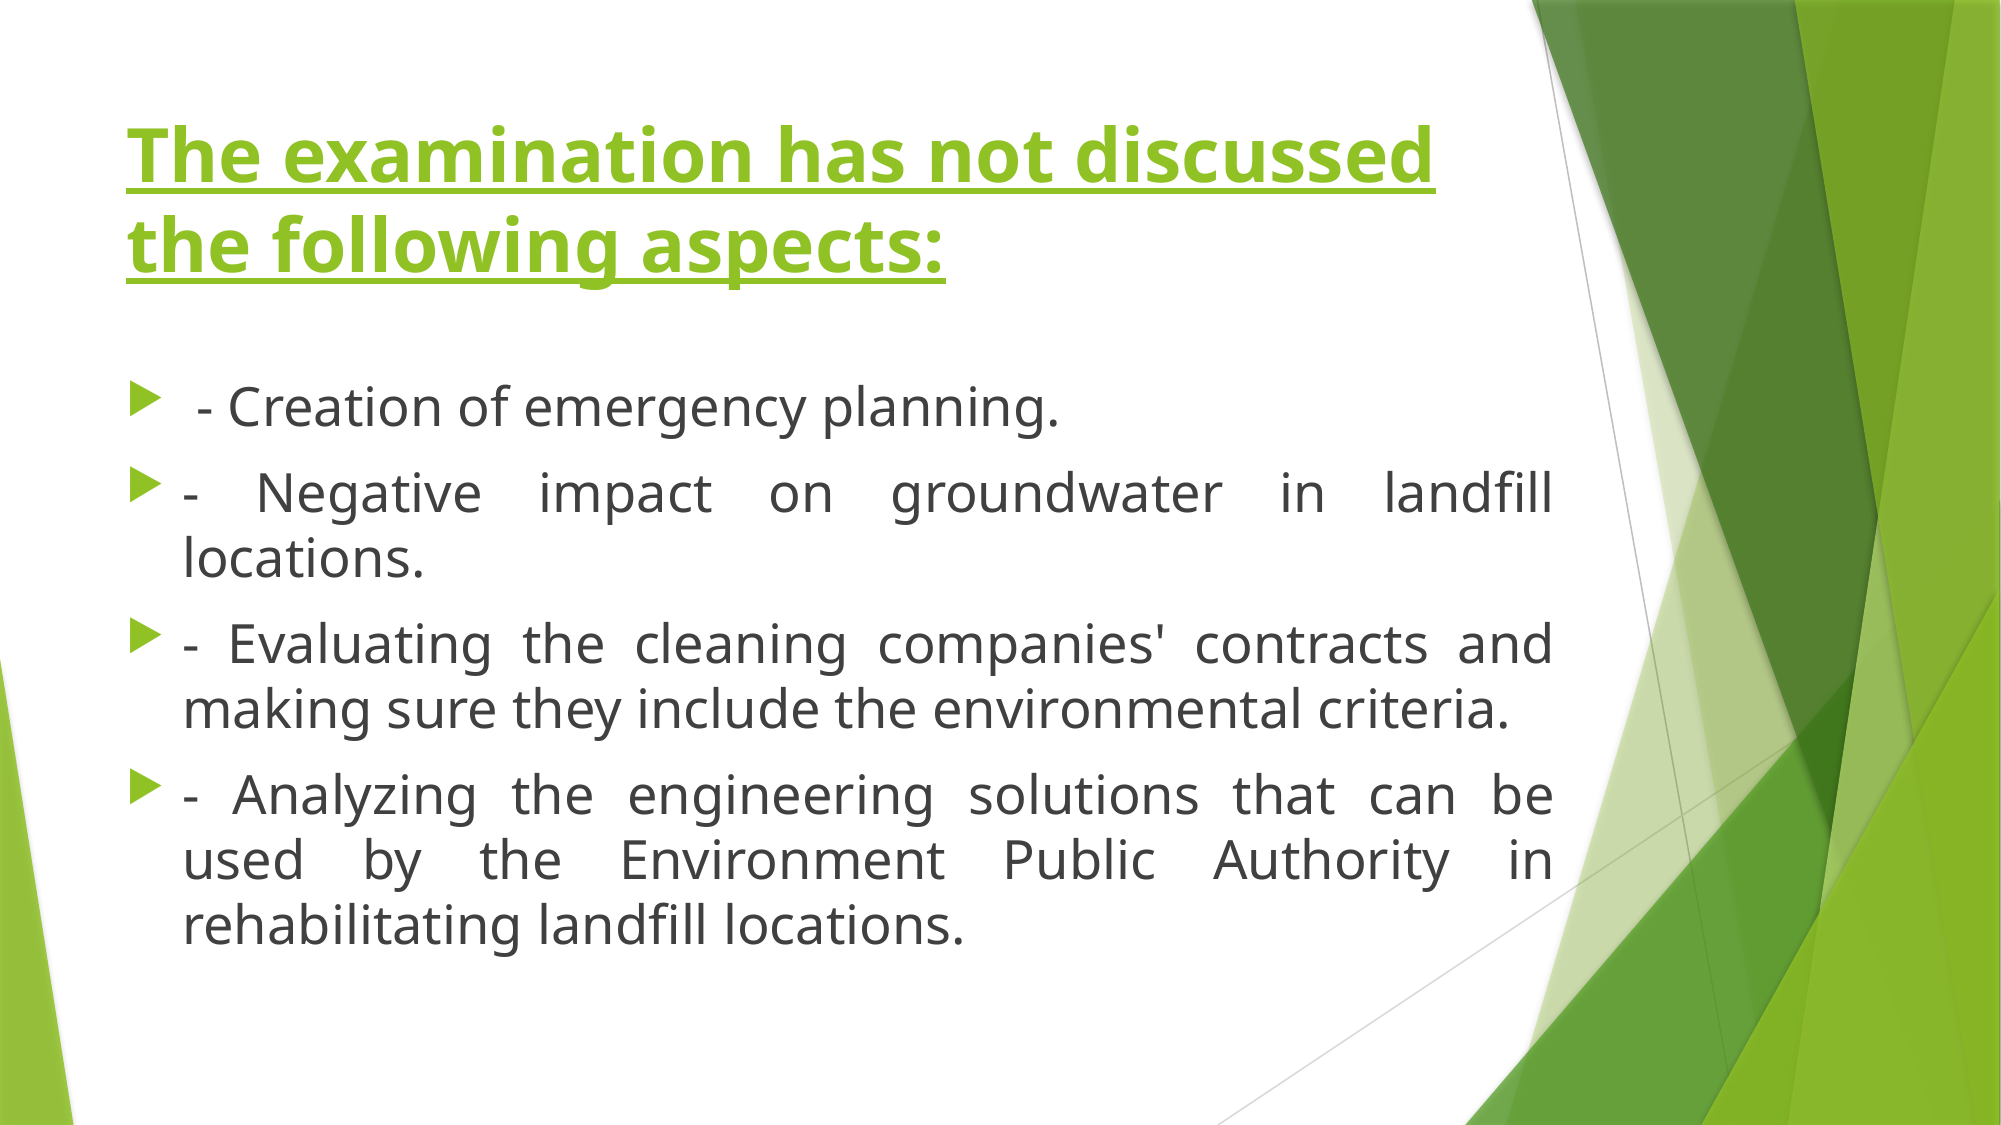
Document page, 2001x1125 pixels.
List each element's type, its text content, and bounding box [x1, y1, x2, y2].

title The examination has not discussed the following aspects: [111, 99, 1572, 317]
list - Creation of emergency planning. - Negative impact on groundwater in landfill locations. - Evaluating the cleaning companies' contracts and making sure they include the environmental criteria. - Analyzing the engineering solutions that can be used by the Environment Public Authority in rehabilitating landfill locations. [111, 364, 1572, 1002]
